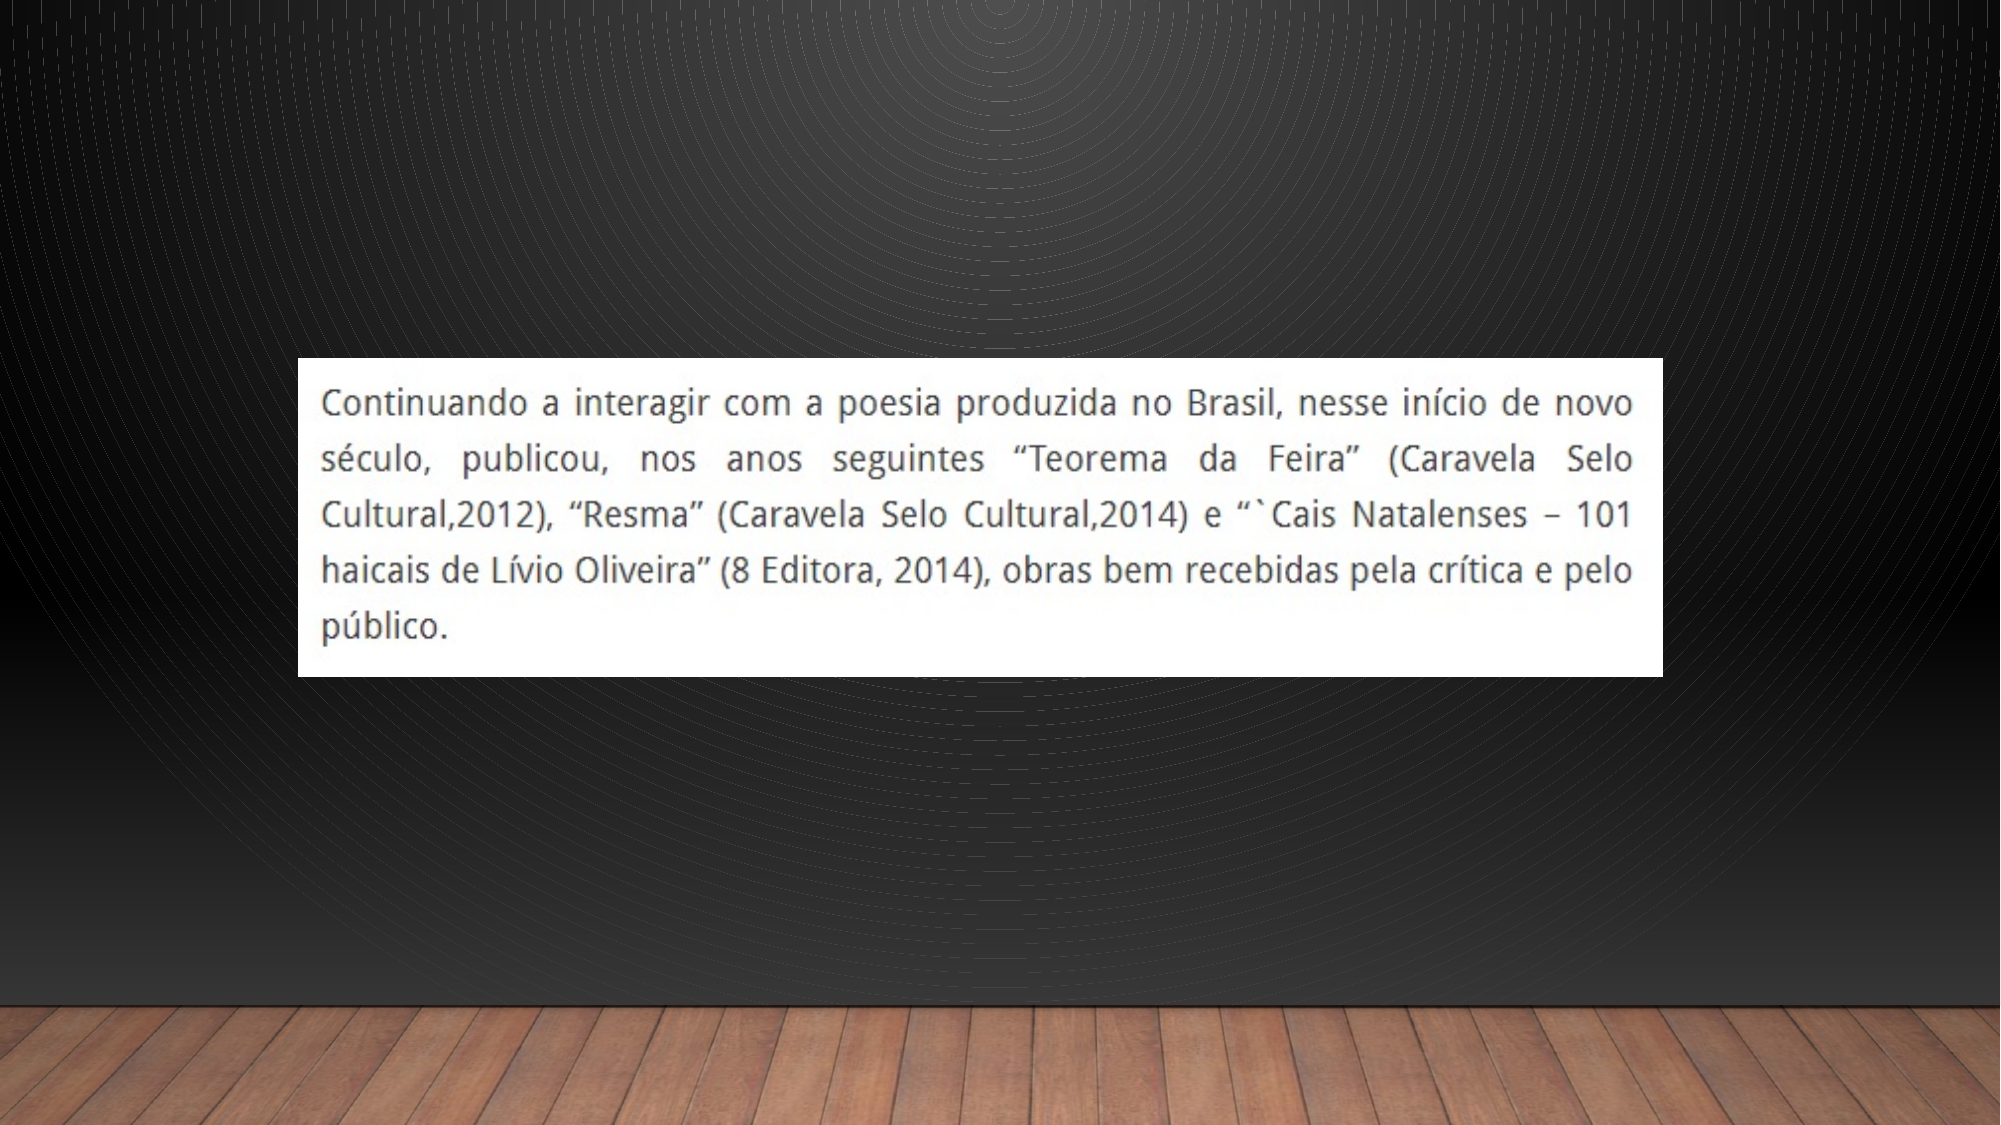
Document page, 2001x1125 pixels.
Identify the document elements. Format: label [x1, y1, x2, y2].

picture [0, 1005, 2000, 1125]
picture [298, 358, 1663, 677]
